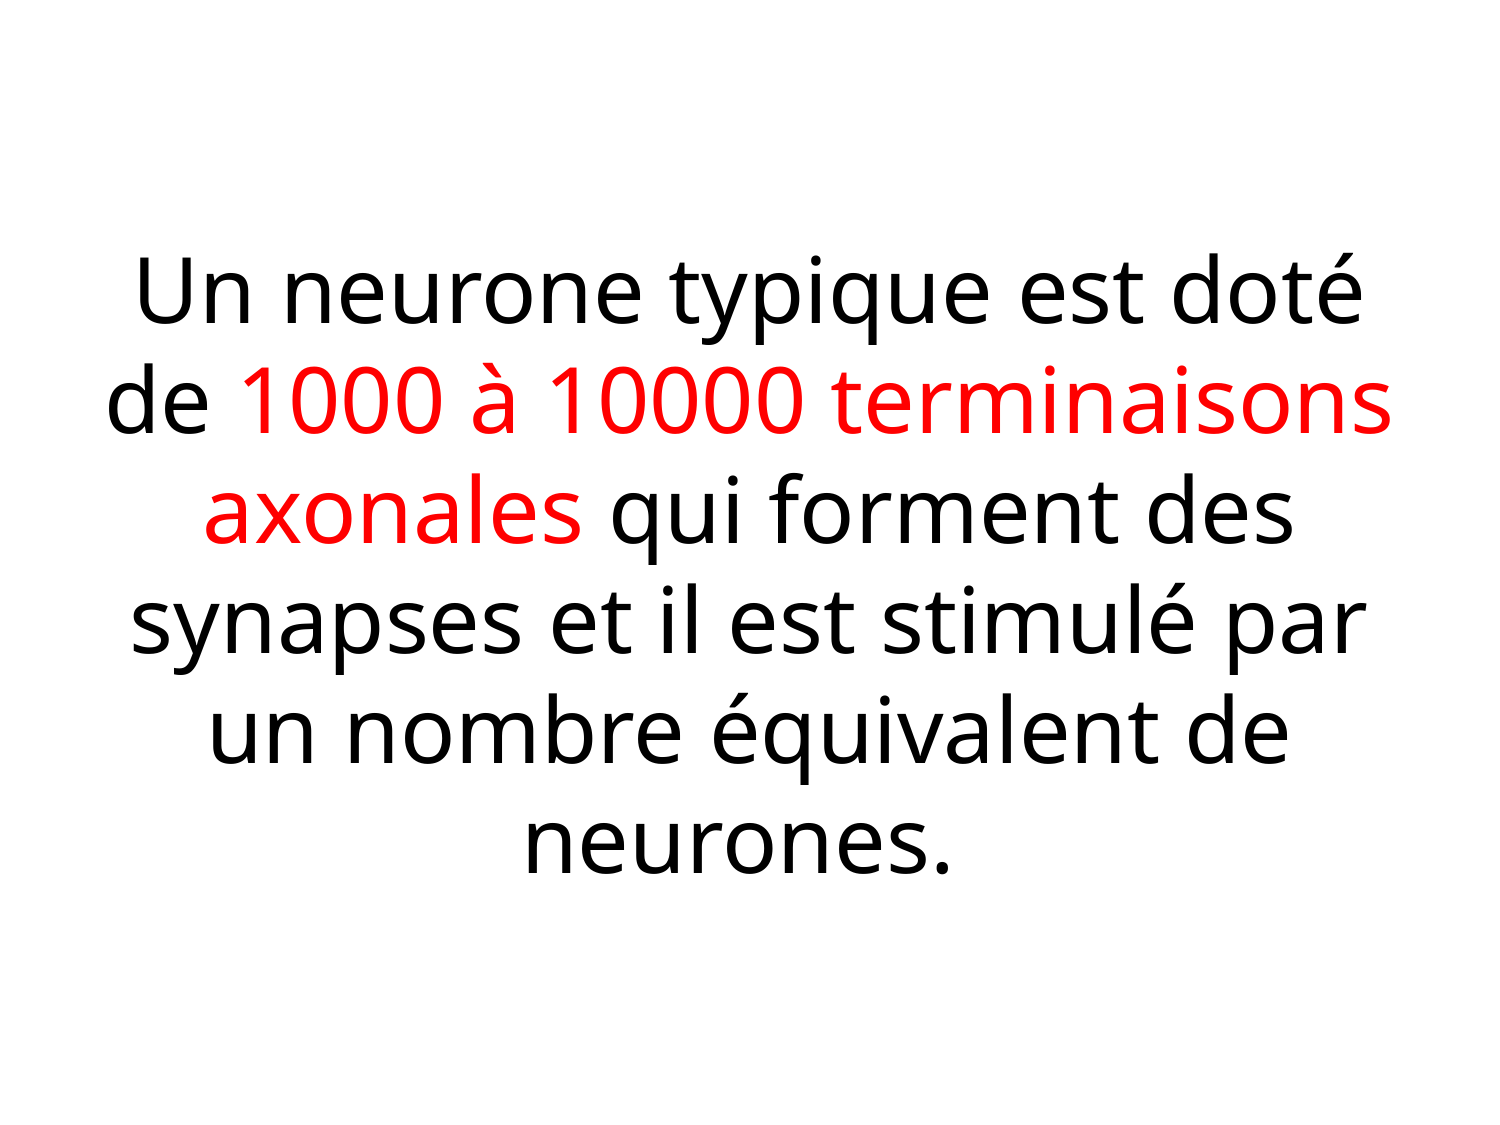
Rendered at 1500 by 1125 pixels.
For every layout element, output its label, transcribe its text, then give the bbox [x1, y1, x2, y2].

title Un neurone typique est doté de 1000 à 10000 terminaisons axonales qui forment des synapses et il est stimulé par un nombre équivalent de neurones. [75, 45, 1425, 1079]
